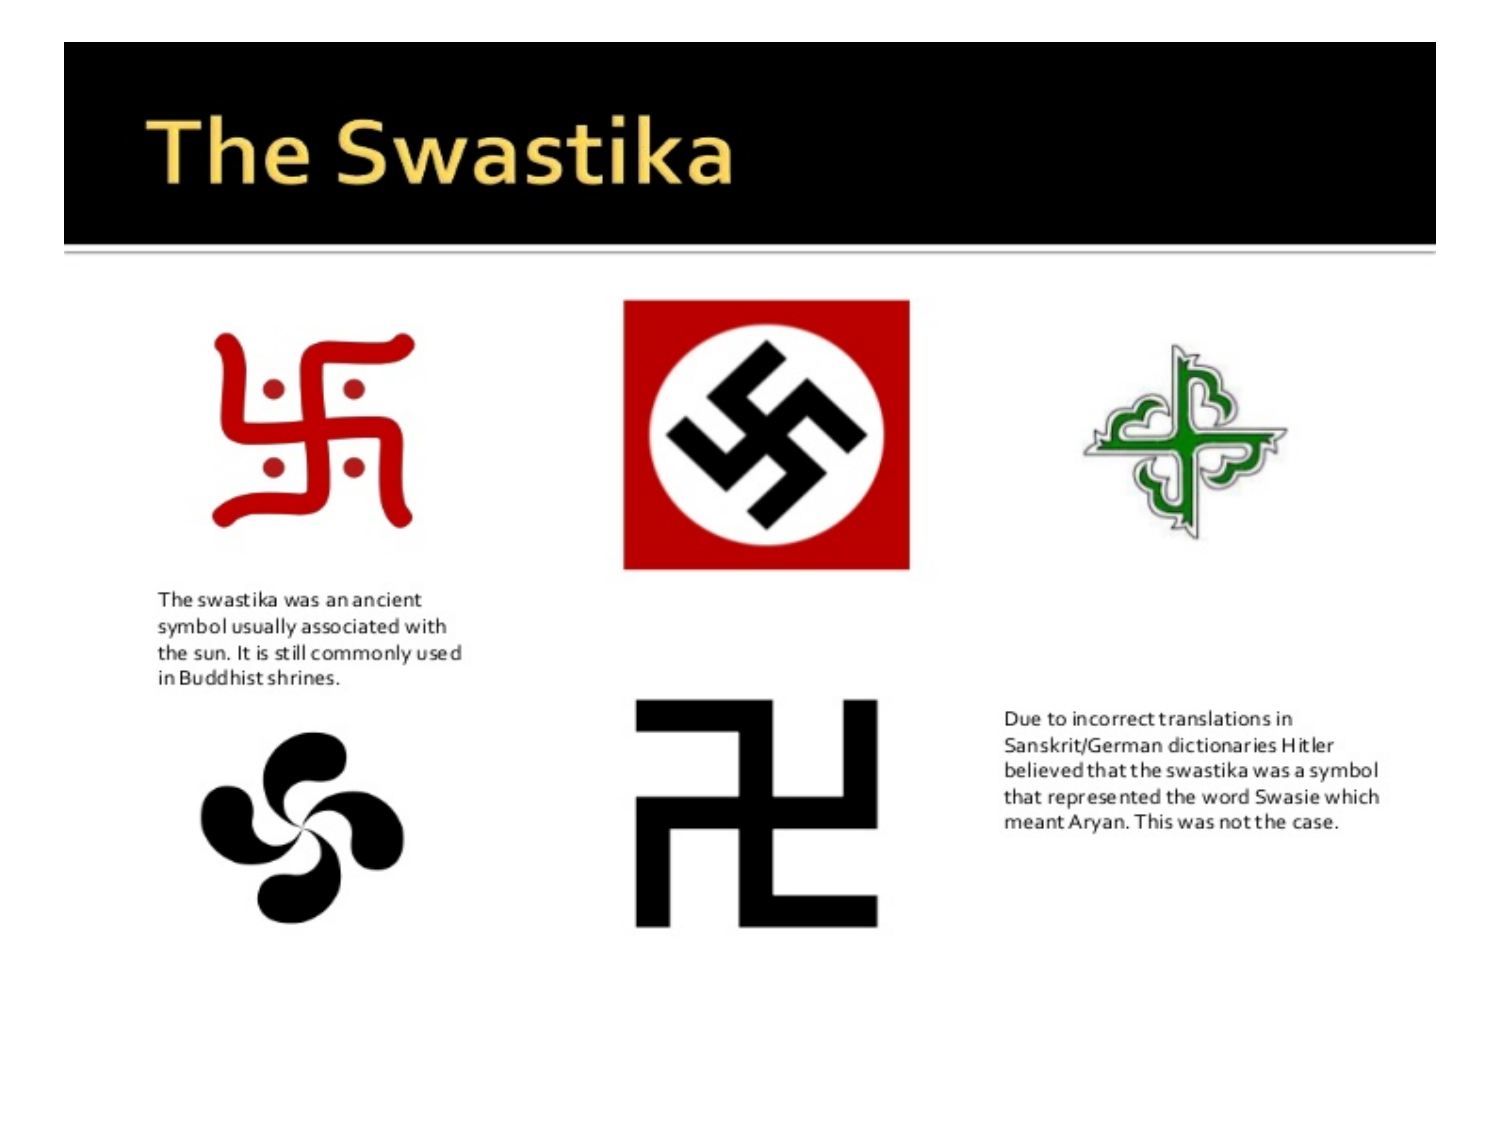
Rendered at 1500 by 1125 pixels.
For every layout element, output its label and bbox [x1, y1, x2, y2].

picture [64, 42, 1436, 1012]
